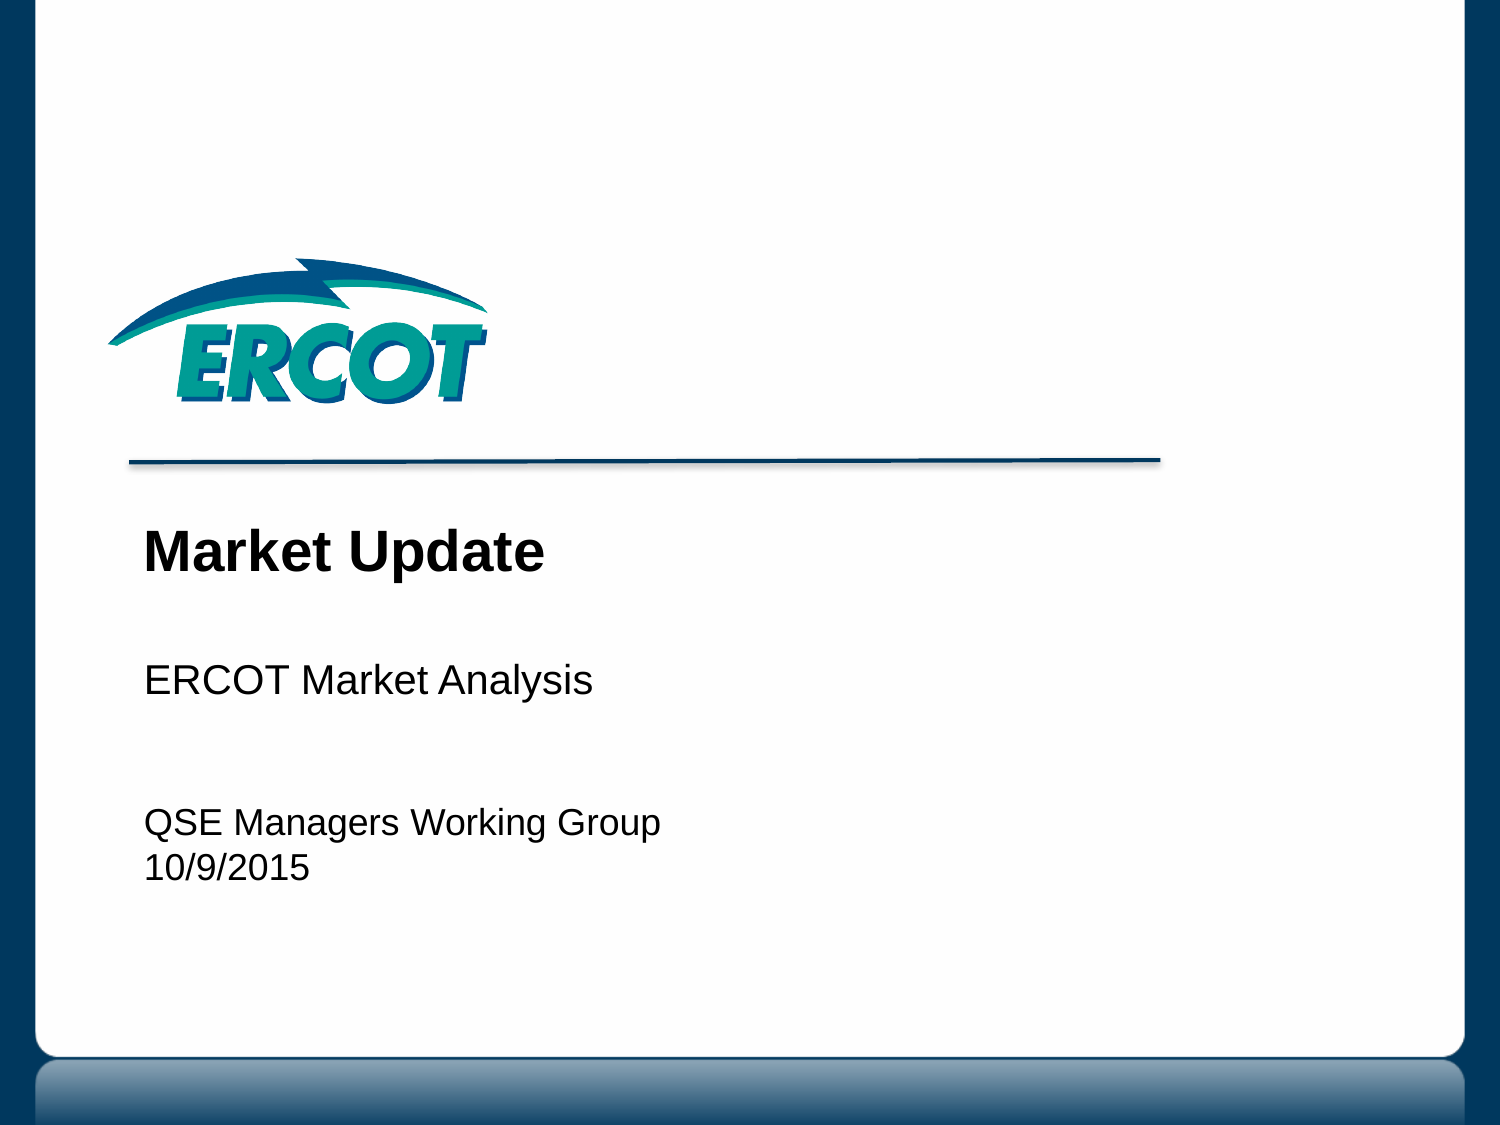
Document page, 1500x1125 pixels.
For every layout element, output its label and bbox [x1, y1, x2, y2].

picture [35, 0, 1465, 1125]
text_box [98, 245, 1367, 870]
